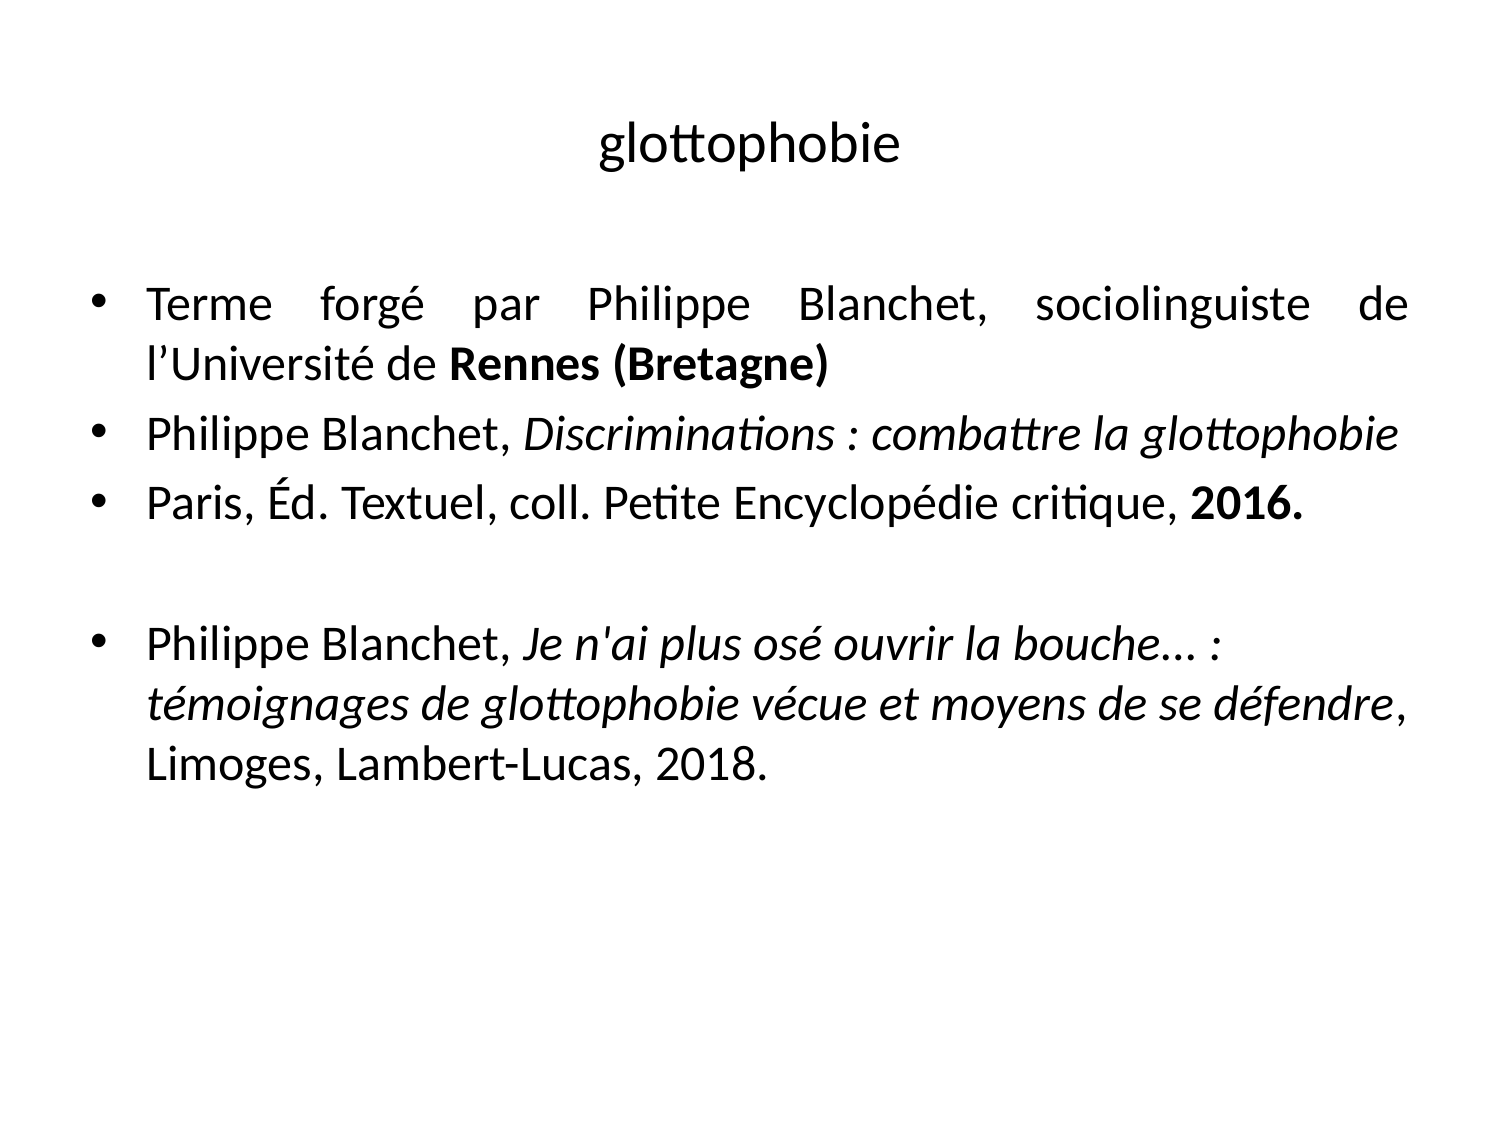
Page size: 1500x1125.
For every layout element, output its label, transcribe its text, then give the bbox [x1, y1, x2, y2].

title glottophobie [75, 45, 1425, 233]
list Terme forgé par Philippe Blanchet, sociolinguiste de l’Université de Rennes (Bretagne) Philippe Blanchet, Discriminations : combattre la glottophobie Paris, Éd. Textuel, coll. Petite Encyclopédie critique, 2016. Philippe Blanchet, Je n'ai plus osé ouvrir la bouche... : témoignages de glottophobie vécue et moyens de se défendre, Limoges, Lambert-Lucas, 2018. [75, 262, 1425, 1005]
